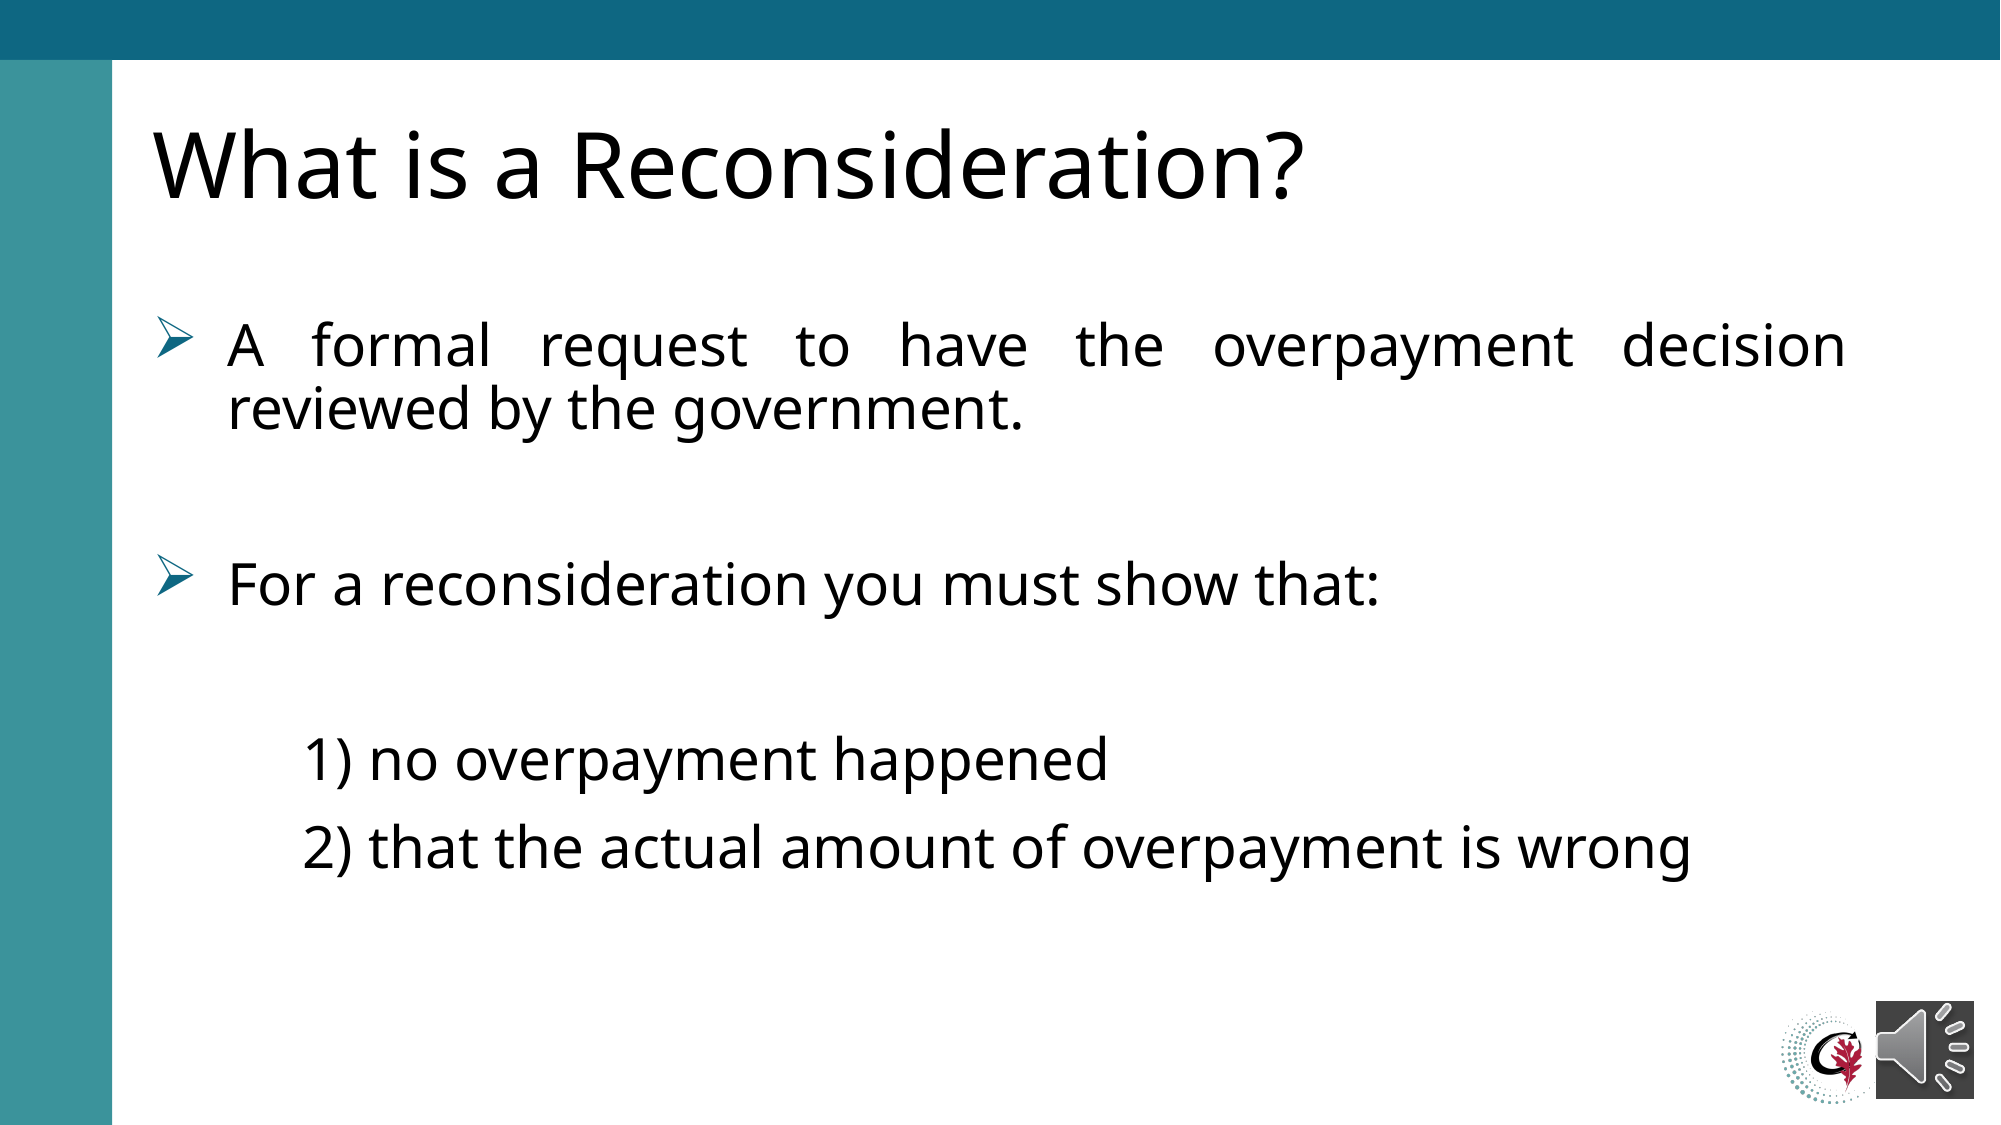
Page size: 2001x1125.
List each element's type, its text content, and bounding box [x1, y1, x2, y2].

title What is a Reconsideration? [137, 59, 1863, 278]
list A formal request to have the overpayment decision reviewed by the government. For a reconsideration you must show that: 1) no overpayment happened 2) that the actual amount of overpayment is wrong [137, 308, 1863, 1002]
picture [1776, 999, 1975, 1114]
